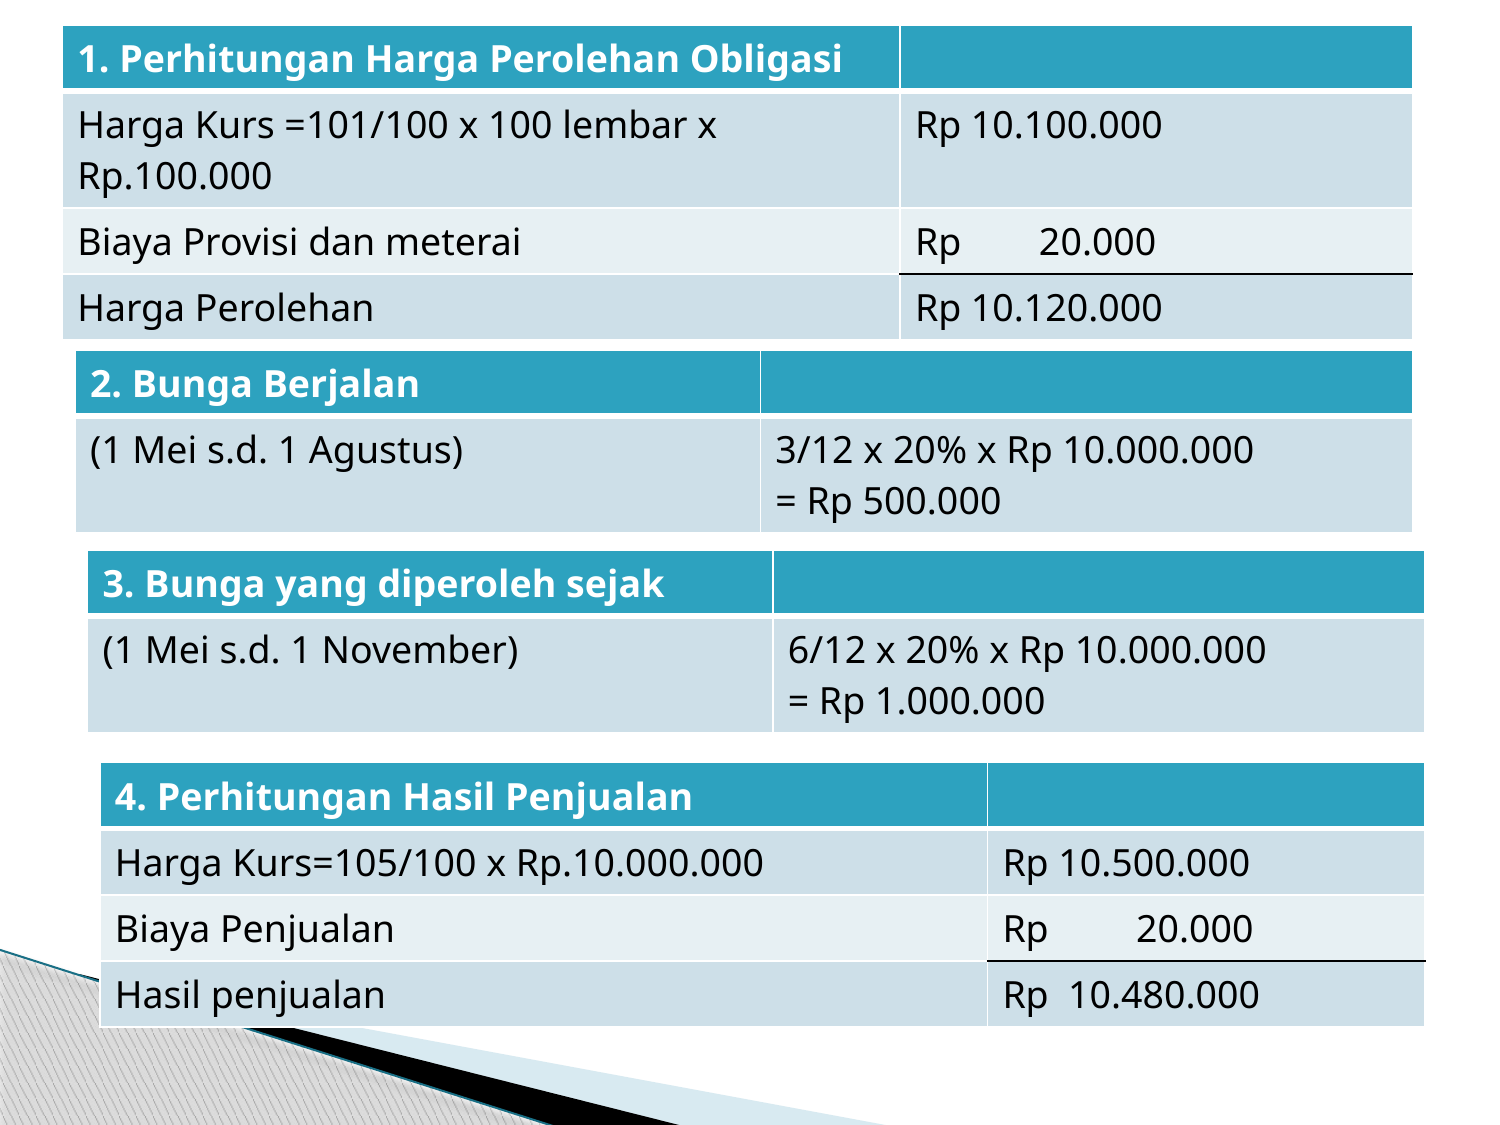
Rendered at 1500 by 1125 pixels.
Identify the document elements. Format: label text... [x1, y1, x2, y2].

table_cell (1 Mei s.d. 1 Agustus) [76, 419, 760, 532]
table_header 4. Perhitungan Hasil Penjualan [101, 763, 987, 826]
table_cell 3/12 x 20% x Rp 10.000.000 = Rp 500.000 [761, 419, 1412, 532]
table_header 3. Bunga yang diperoleh sejak [88, 551, 772, 613]
table_cell Rp 10.480.000 [988, 962, 1424, 1026]
table_cell Harga Perolehan [63, 275, 899, 339]
table_cell Rp 10.100.000 [901, 94, 1412, 207]
table_cell 6/12 x 20% x Rp 10.000.000 = Rp 1.000.000 [774, 619, 1424, 732]
table_header [988, 763, 1424, 826]
table_cell Biaya Provisi dan meterai [63, 209, 899, 273]
table_header [901, 26, 1412, 88]
table_header [761, 351, 1412, 413]
table_cell (1 Mei s.d. 1 November) [88, 619, 772, 732]
table_header 2. Bunga Berjalan [76, 351, 760, 413]
table_cell Biaya Penjualan [101, 896, 987, 960]
table_cell Rp 20.000 [988, 896, 1424, 960]
table_cell Harga Kurs =101/100 x 100 lembar x Rp.100.000 [63, 94, 899, 207]
table_cell Rp 20.000 [901, 209, 1412, 273]
table_cell Rp 10.500.000 [988, 831, 1424, 894]
table_cell Hasil penjualan [101, 962, 987, 1026]
table_header [774, 551, 1424, 613]
table_cell Rp 10.120.000 [901, 275, 1412, 339]
table_header 1. Perhitungan Harga Perolehan Obligasi [63, 26, 899, 88]
table_cell Harga Kurs=105/100 x Rp.10.000.000 [101, 831, 987, 894]
